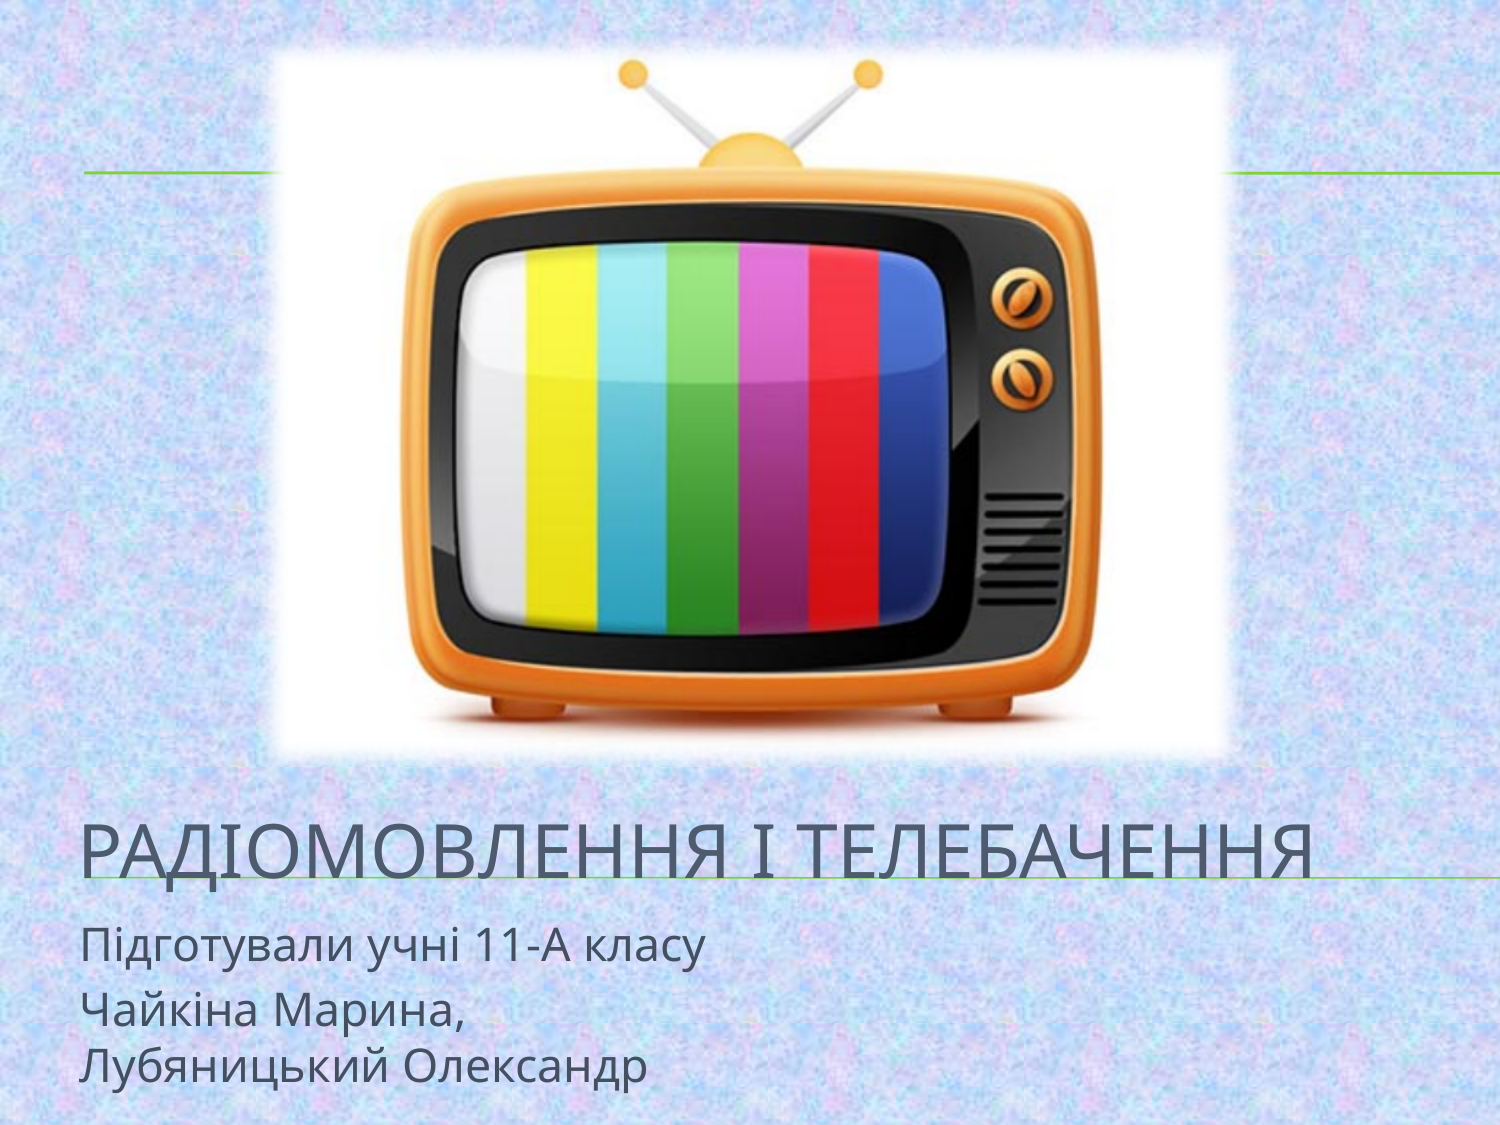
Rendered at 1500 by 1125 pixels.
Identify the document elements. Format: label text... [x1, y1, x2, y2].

subtitle Підготували учні 11-А класу Чайкіна Марина, Лубяницький Олександр [64, 905, 741, 1100]
picture [0, 0, 1500, 1125]
title Радіомовлення і телебачення [62, 796, 1450, 997]
